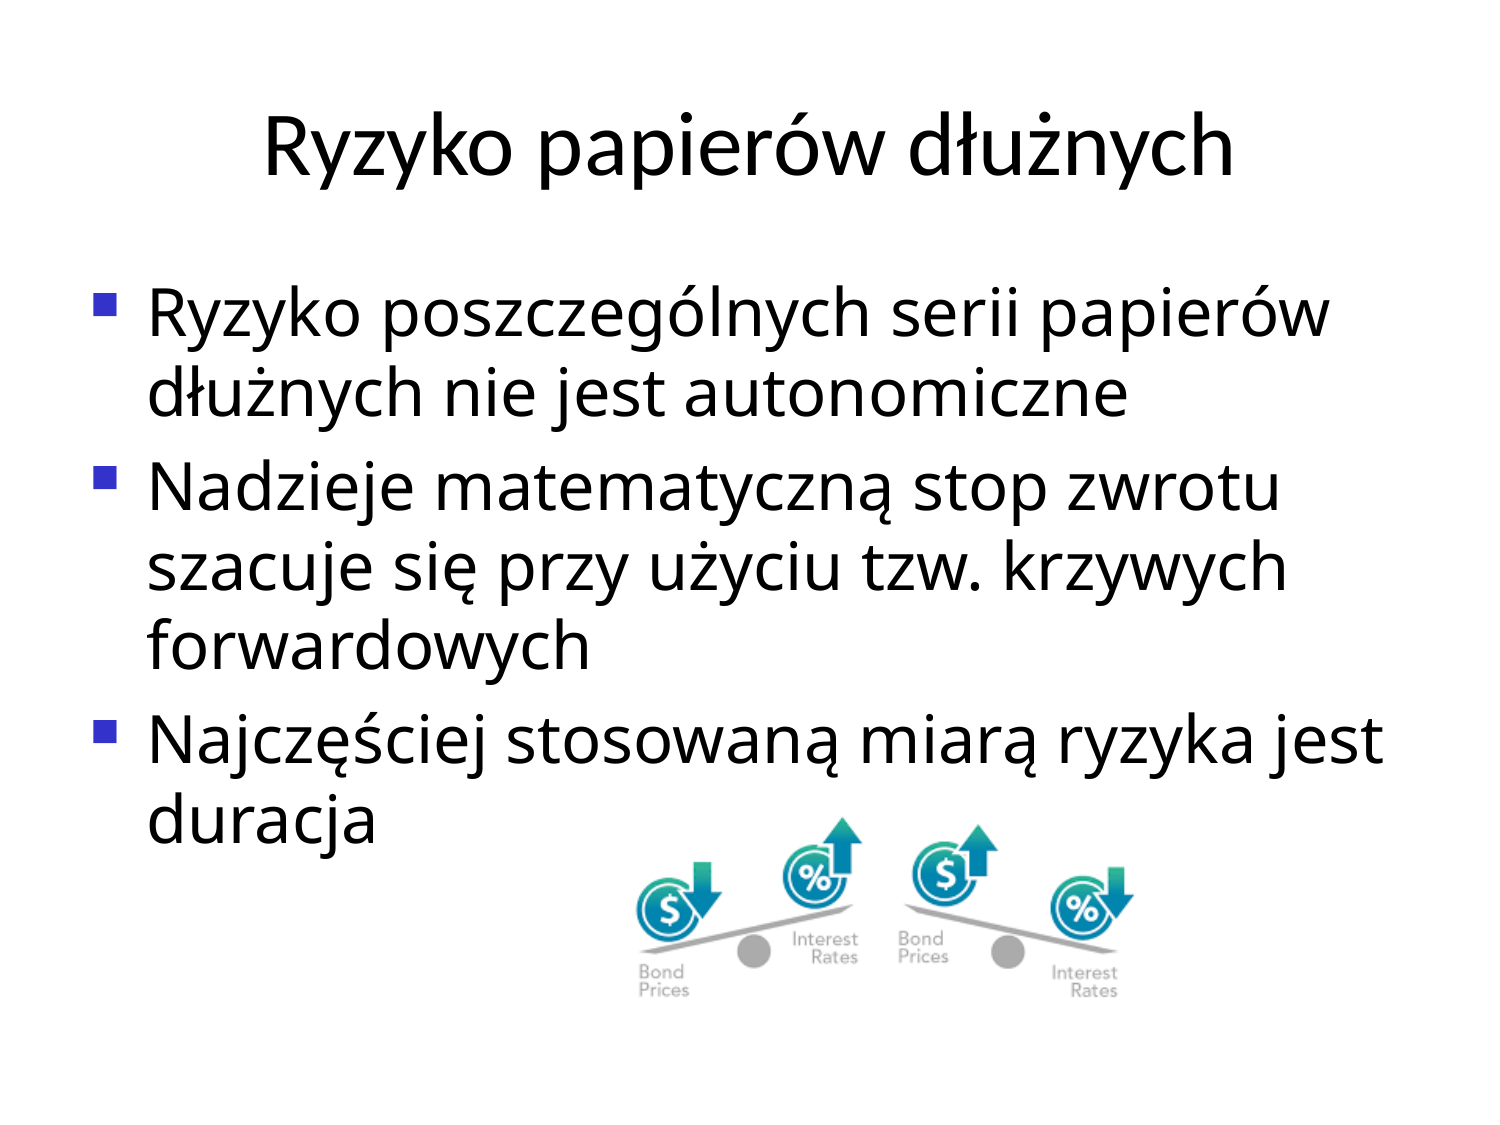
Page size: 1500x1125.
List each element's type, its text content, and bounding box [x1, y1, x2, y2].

title Ryzyko papierów dłużnych [75, 45, 1425, 233]
list Ryzyko poszczególnych serii papierów dłużnych nie jest autonomiczne Nadzieje matematyczną stop zwrotu szacuje się przy użyciu tzw. krzywych forwardowych Najczęściej stosowaną miarą ryzyka jest duracja [75, 262, 1425, 1005]
picture [607, 798, 1148, 1028]
